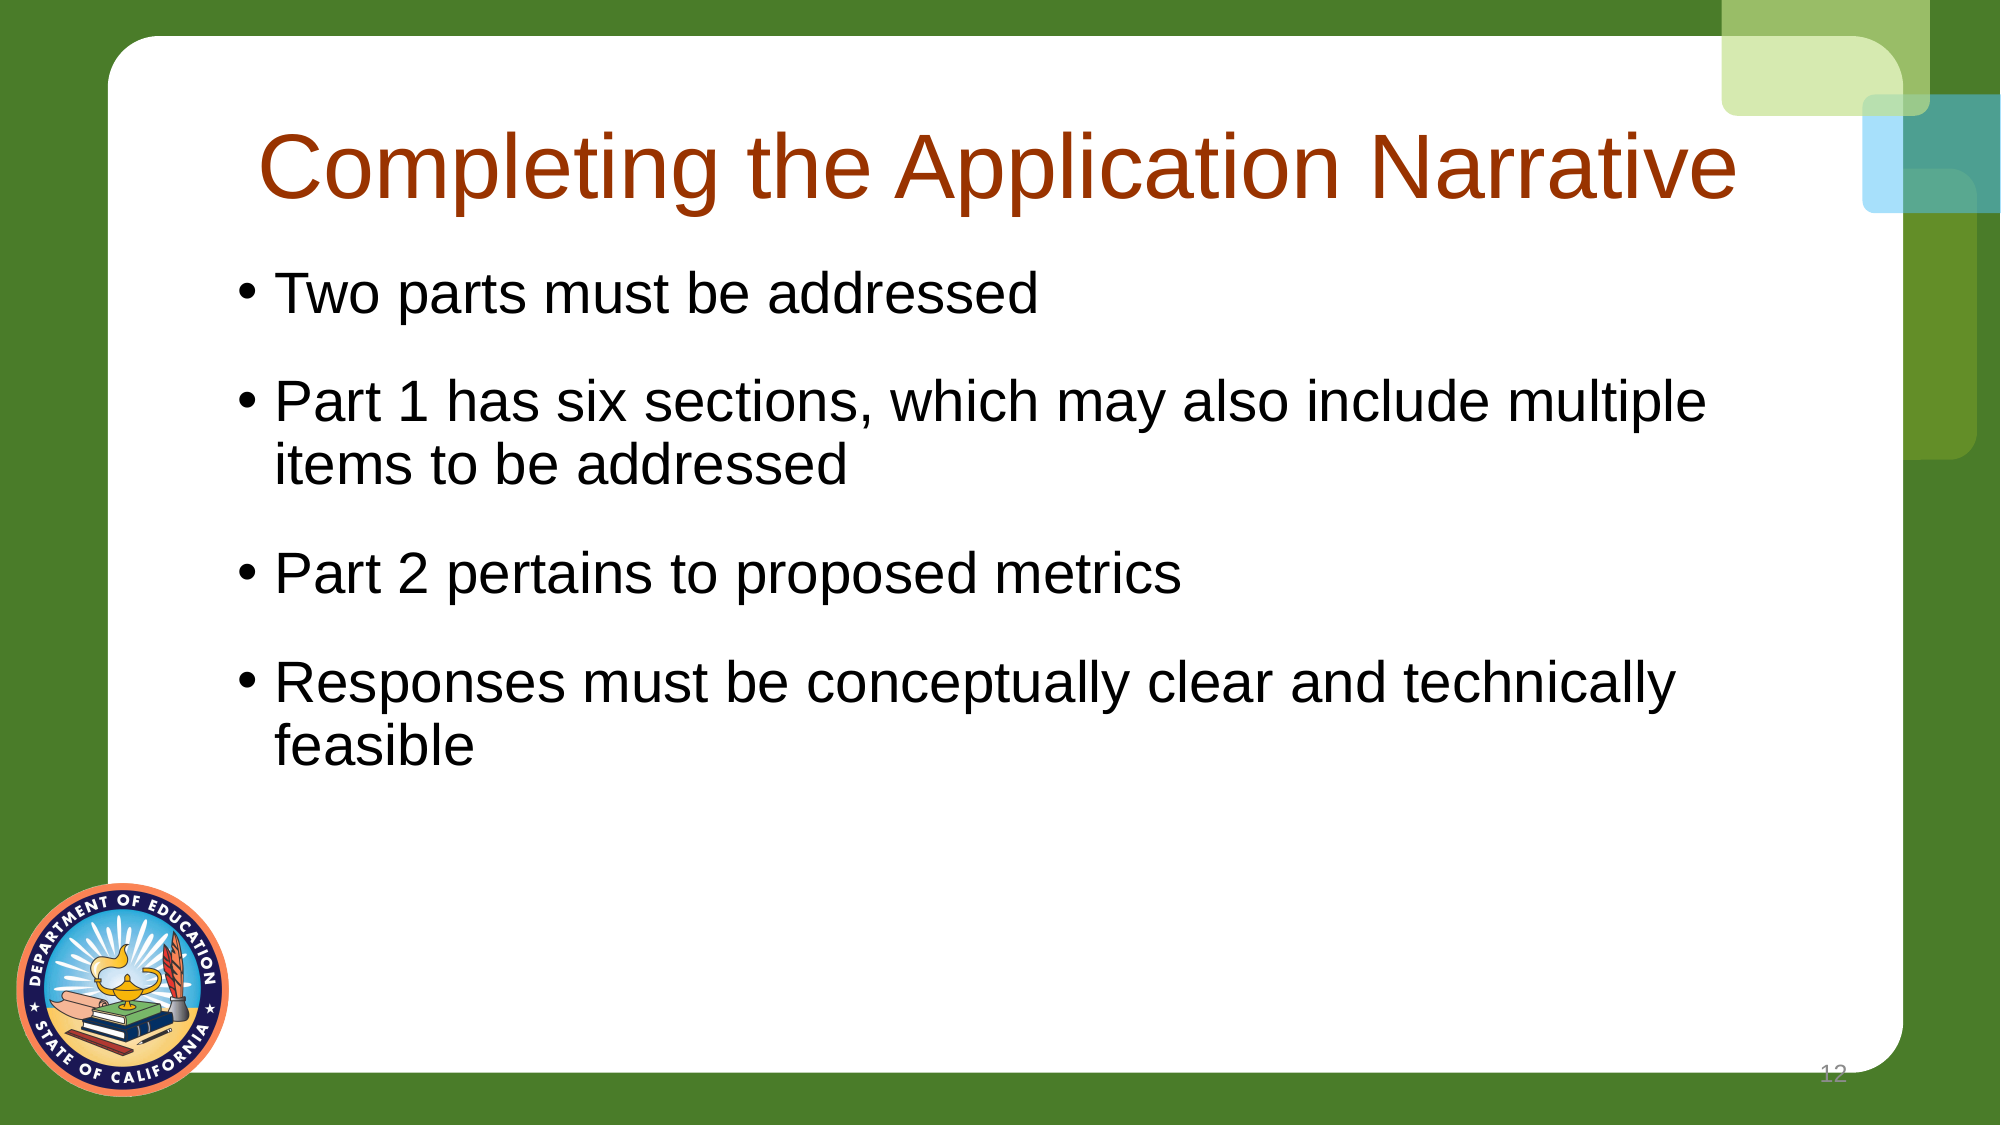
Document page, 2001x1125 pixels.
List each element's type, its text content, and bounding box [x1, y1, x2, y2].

picture [16, 883, 229, 1097]
list Two parts must be addressed Part 1 has six sections, which may also include multiple items to be addressed Part 2 pertains to proposed metrics Responses must be conceptually clear and technically feasible [222, 255, 1778, 969]
title Completing the Application Narrative [222, 59, 1778, 255]
slide_number 12 [1412, 1042, 1863, 1103]
